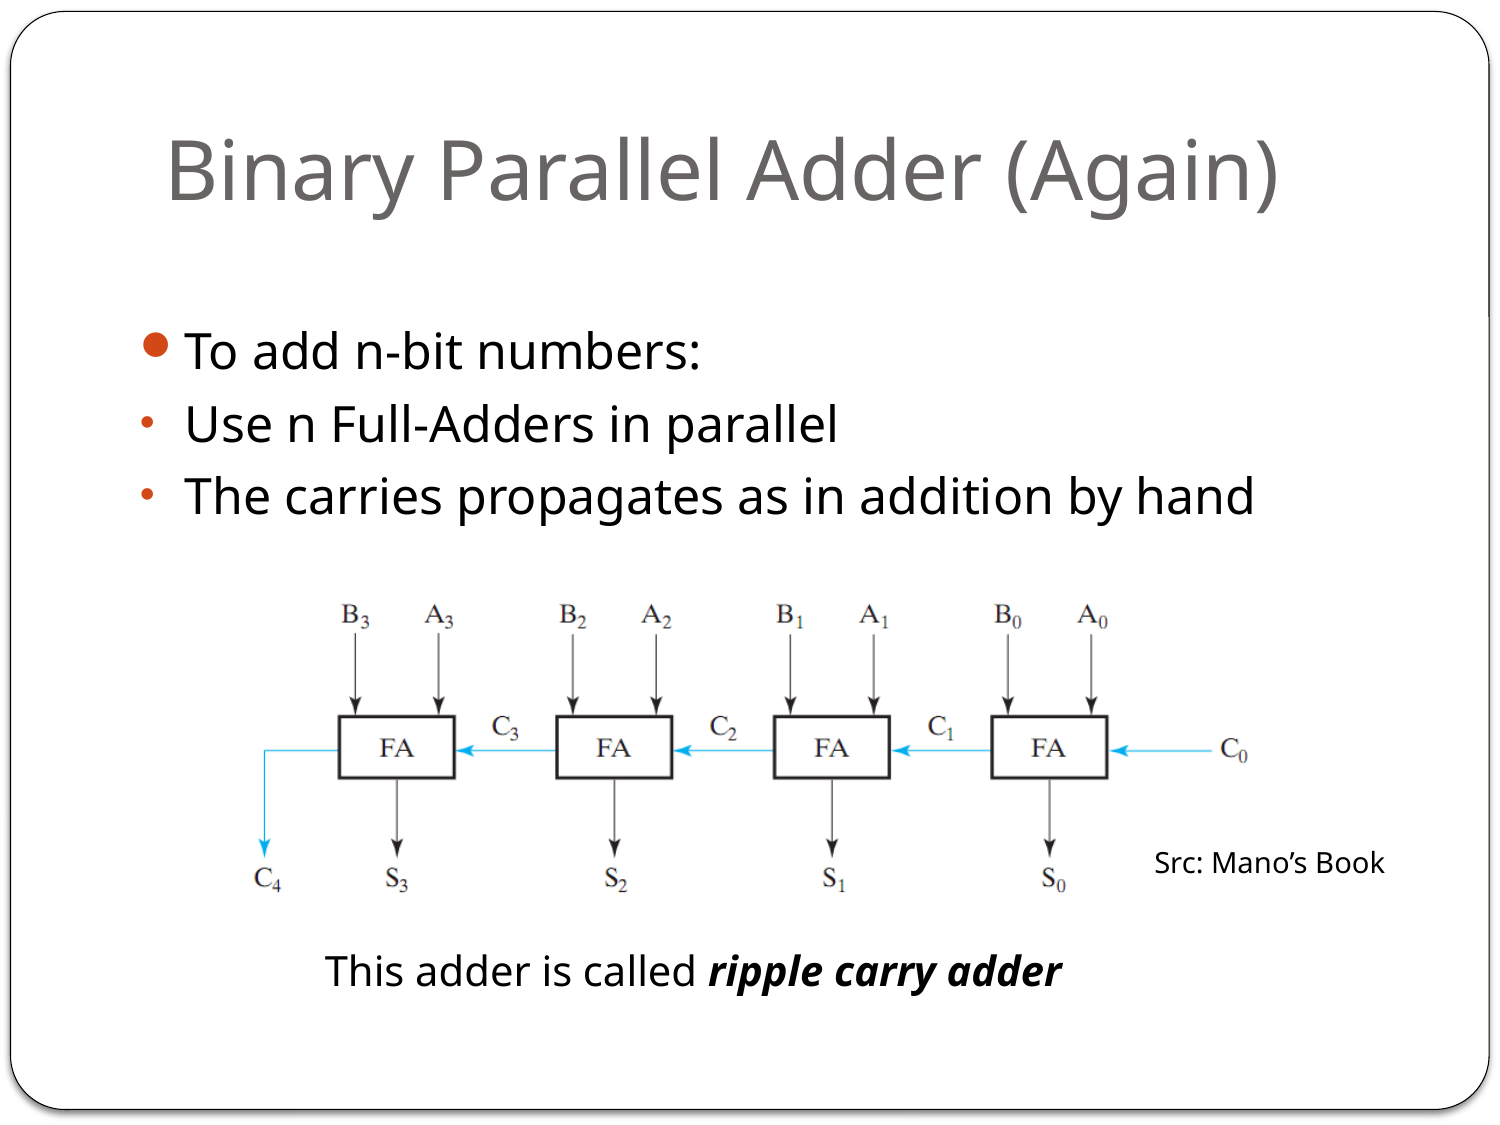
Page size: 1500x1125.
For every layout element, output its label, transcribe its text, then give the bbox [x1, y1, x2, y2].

picture [236, 562, 1263, 919]
title Binary Parallel Adder (Again) [150, 45, 1425, 233]
text_box This adder is called ripple carry adder [309, 937, 1088, 1003]
list To add n-bit numbers: Use n Full-Adders in parallel The carries propagates as in addition by hand [125, 312, 1387, 1000]
text_box Src: Mano’s Book [1269, 837, 1401, 888]
